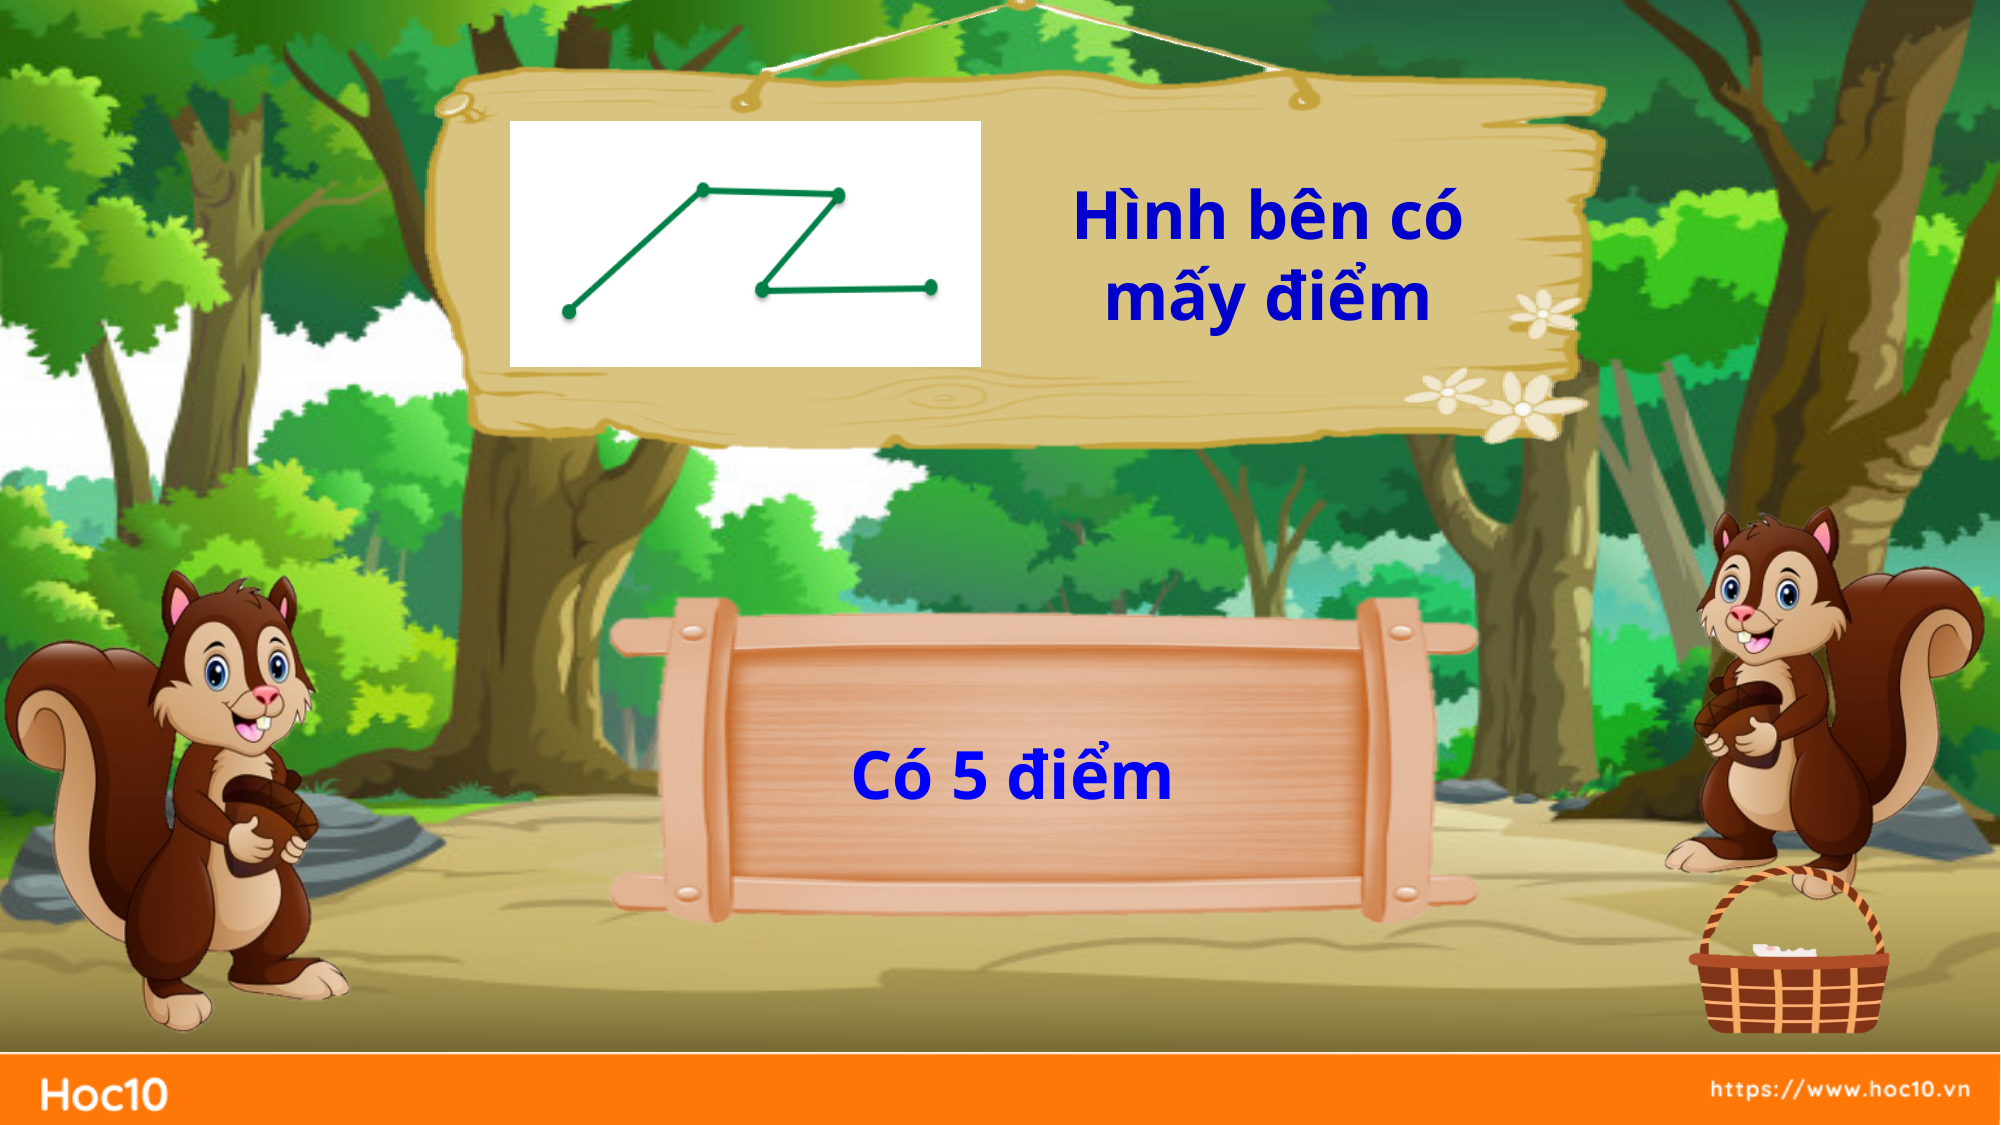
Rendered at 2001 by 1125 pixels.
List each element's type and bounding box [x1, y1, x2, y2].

text_box [584, 584, 1537, 952]
text_box [419, 0, 1626, 485]
picture [0, 0, 2001, 1125]
